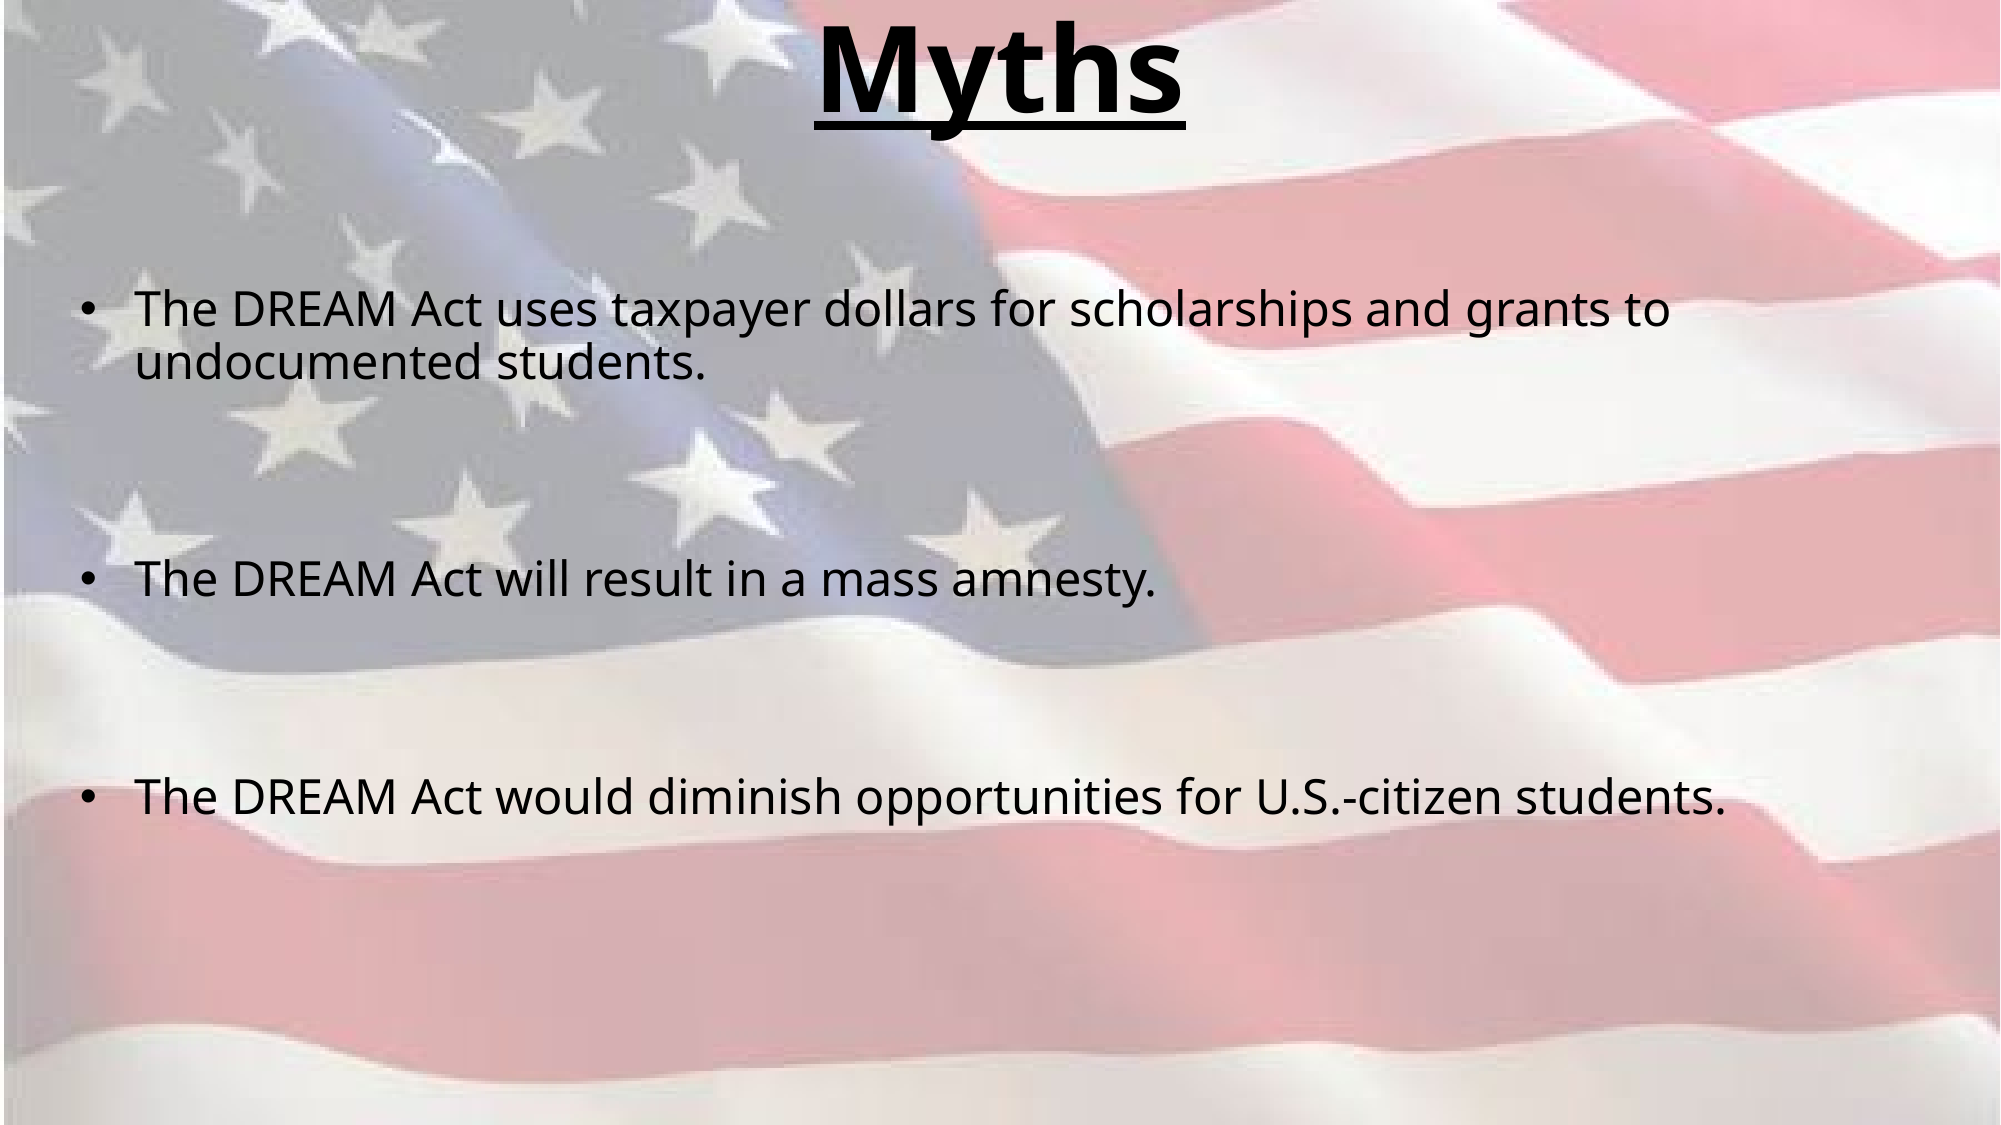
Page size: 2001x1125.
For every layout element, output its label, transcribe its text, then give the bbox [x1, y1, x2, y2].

title Myths [0, 0, 2000, 146]
subtitle The DREAM Act uses taxpayer dollars for scholarships and grants to undocumented students. The DREAM Act will result in a mass amnesty. The DREAM Act would diminish opportunities for U.S.-citizen students. [64, 277, 2000, 833]
picture [0, 0, 2001, 1125]
